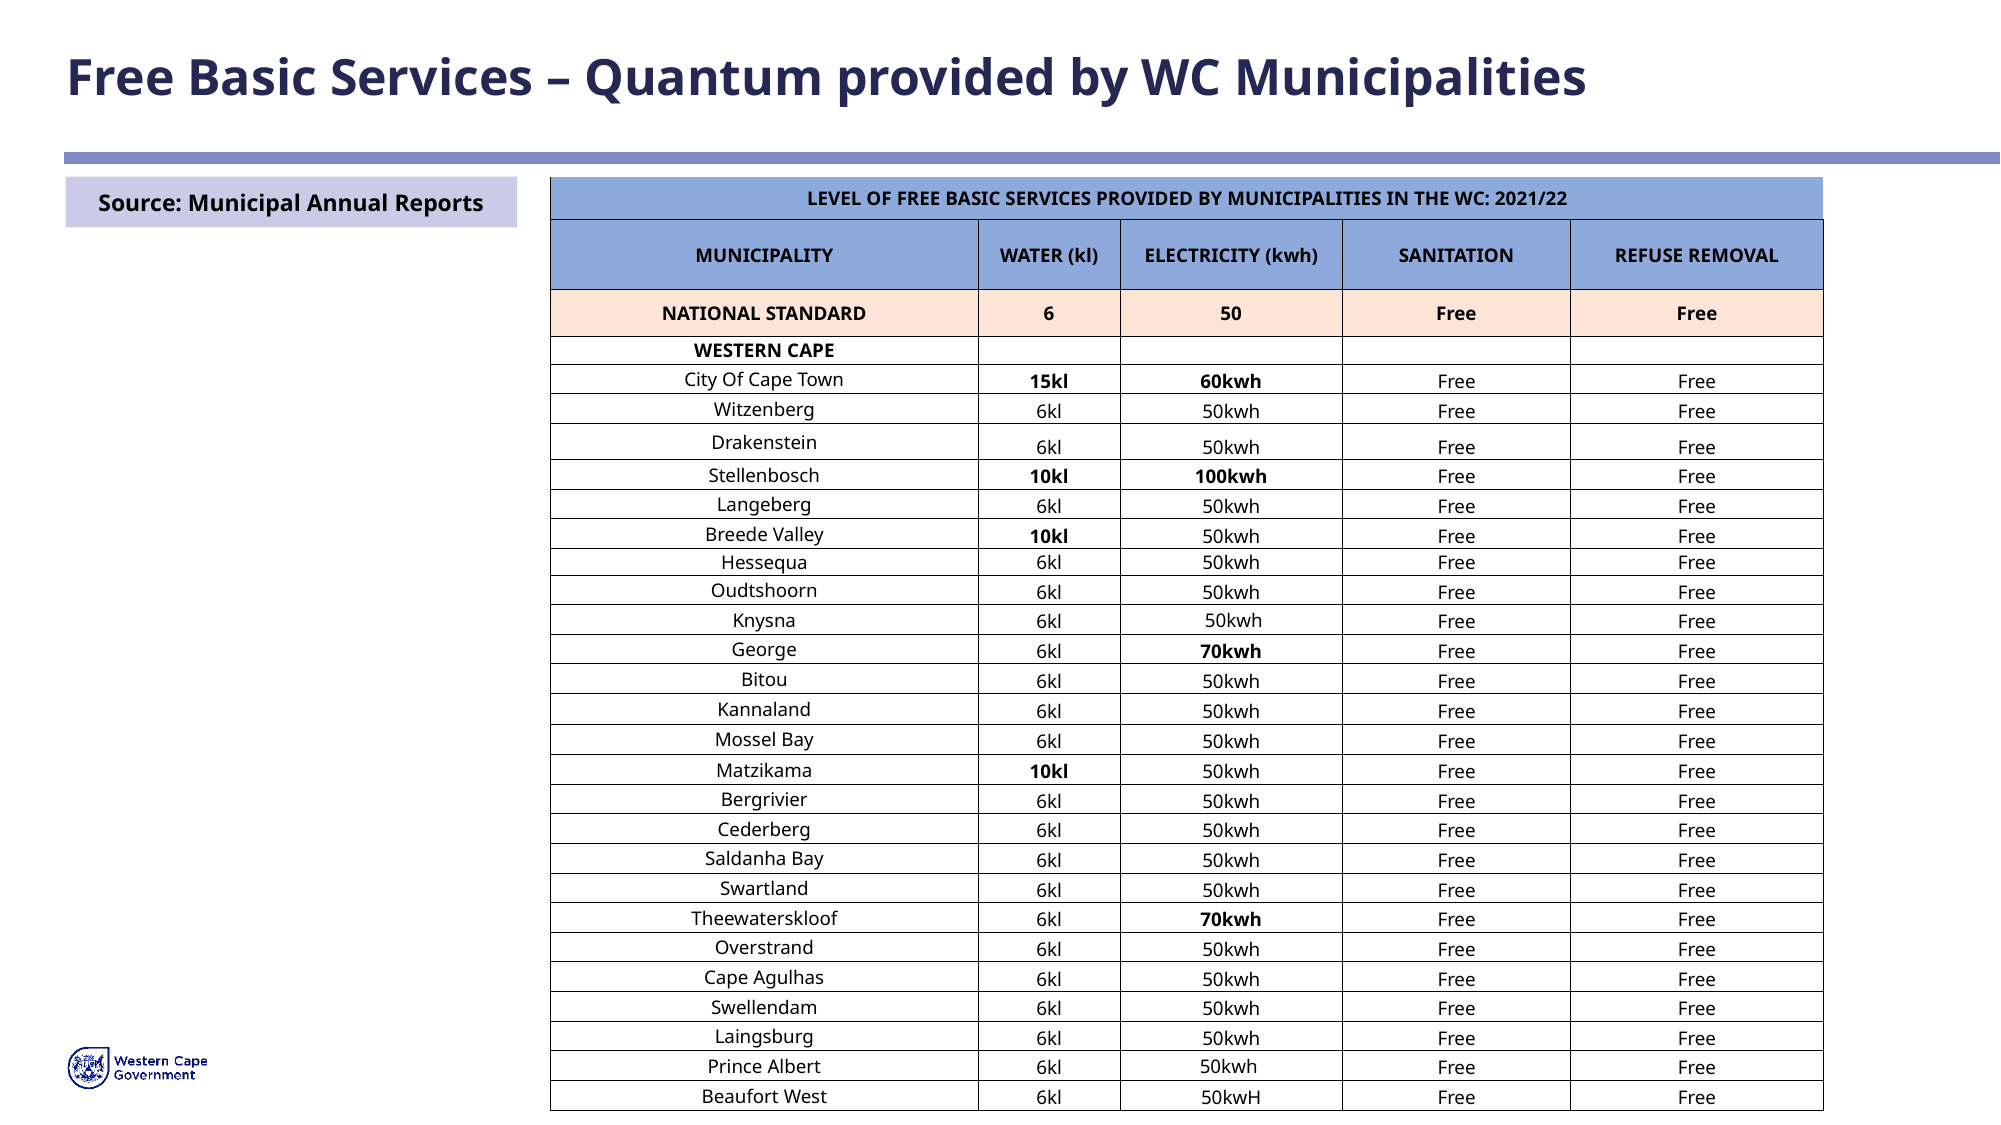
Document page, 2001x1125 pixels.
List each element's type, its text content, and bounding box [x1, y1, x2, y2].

table_cell Overstrand [551, 933, 978, 961]
table_cell 50kwh [1121, 1022, 1342, 1050]
table_cell Free [1343, 635, 1570, 663]
table_cell Free [1343, 814, 1570, 843]
table_cell 50kwh [1121, 874, 1342, 902]
table_cell 6kl [979, 1051, 1120, 1080]
table_cell Free [1343, 460, 1570, 489]
table_cell 6kl [979, 962, 1120, 991]
table_cell Free [1571, 755, 1823, 784]
table_cell 50 [1121, 290, 1342, 336]
table_cell 6kl [979, 576, 1120, 604]
table_cell 70kwh [1121, 635, 1342, 663]
table_cell 50kwh [1121, 424, 1342, 459]
table_cell 50kwh [1121, 962, 1342, 991]
table_cell Free [1571, 903, 1823, 932]
table_cell Beaufort West [551, 1081, 978, 1110]
table_cell 15kl [979, 365, 1120, 393]
table_cell Free [1571, 394, 1823, 423]
table_cell Free [1343, 664, 1570, 693]
table_cell Breede Valley [551, 519, 978, 548]
table_cell 50kwh [1121, 694, 1342, 724]
table_cell 6kl [979, 874, 1120, 902]
table_cell SANITATION [1343, 220, 1570, 289]
table_cell Free [1571, 814, 1823, 843]
table_cell Free [1571, 992, 1823, 1021]
table_cell 6kl [979, 424, 1120, 459]
table_cell Free [1343, 365, 1570, 393]
table_cell 50kwh [1121, 490, 1342, 518]
table_cell Cederberg [551, 814, 978, 843]
table_cell Prince Albert [551, 1051, 978, 1080]
table_cell Mossel Bay [551, 725, 978, 754]
table_cell Free [1571, 1022, 1823, 1050]
table_cell 50kwh [1121, 785, 1342, 813]
table_cell Saldanha Bay [551, 844, 978, 873]
title Free Basic Services – Quantum provided by WC Municipalities [54, 29, 1896, 122]
table_cell 6kl [979, 933, 1120, 961]
table_cell 50kwh [1121, 519, 1342, 548]
table_cell 6kl [979, 814, 1120, 843]
table_cell Drakenstein [551, 424, 978, 459]
table_cell 6kl [979, 992, 1120, 1021]
table_cell 10kl [979, 519, 1120, 548]
table_cell 6kl [979, 605, 1120, 634]
table_cell 6kl [979, 694, 1120, 724]
table_cell Free [1343, 785, 1570, 813]
table_cell Free [1571, 725, 1823, 754]
table_cell Free [1343, 549, 1570, 575]
table_cell Laingsburg [551, 1022, 978, 1050]
table_cell Free [1343, 605, 1570, 634]
table_cell Free [1571, 1081, 1823, 1110]
table_cell Free [1571, 424, 1823, 459]
table_cell Free [1343, 874, 1570, 902]
table_cell Free [1343, 933, 1570, 961]
table_cell Free [1571, 290, 1823, 336]
table_cell Free [1343, 1081, 1570, 1110]
table_cell WESTERN CAPE [551, 337, 978, 364]
table_cell 50kwh [1121, 1051, 1342, 1080]
table_cell Oudtshoorn [551, 576, 978, 604]
table_cell 50kwh [1121, 549, 1342, 575]
table_cell Free [1343, 576, 1570, 604]
table_cell 6kl [979, 1022, 1120, 1050]
table_cell Free [1343, 962, 1570, 991]
table_cell [1571, 337, 1823, 364]
table_cell Swellendam [551, 992, 978, 1021]
table_cell Free [1343, 1022, 1570, 1050]
table_cell Witzenberg [551, 394, 978, 423]
table_cell Free [1571, 519, 1823, 548]
table_cell Free [1343, 844, 1570, 873]
table_cell 50kwH [1121, 1081, 1342, 1110]
table_cell 50kwh [1121, 755, 1342, 784]
table_cell Free [1343, 424, 1570, 459]
table_cell 50kwh [1121, 664, 1342, 693]
table_cell Kannaland [551, 694, 978, 724]
picture [53, 1032, 237, 1103]
table_cell Free [1343, 755, 1570, 784]
table_cell Free [1571, 694, 1823, 724]
table_cell 70kwh [1121, 903, 1342, 932]
table_cell 6 [979, 290, 1120, 336]
table_header LEVEL OF FREE BASIC SERVICES PROVIDED BY MUNICIPALITIES IN THE WC: 2021/22 [551, 177, 1823, 219]
table_cell Swartland [551, 874, 978, 902]
table_cell 50kwh [1121, 814, 1342, 843]
table_cell Free [1343, 490, 1570, 518]
table_cell 6kl [979, 903, 1120, 932]
table_cell [979, 337, 1120, 364]
table_cell Langeberg [551, 490, 978, 518]
table_cell Free [1571, 635, 1823, 663]
table_cell Free [1343, 725, 1570, 754]
table_cell 6kl [979, 664, 1120, 693]
table_cell 50kwh [1121, 605, 1342, 634]
table_cell Free [1343, 290, 1570, 336]
table_cell Matzikama [551, 755, 978, 784]
picture [64, 152, 2000, 164]
table_cell 60kwh [1121, 365, 1342, 393]
table_cell 50kwh [1121, 844, 1342, 873]
table_cell George [551, 635, 978, 663]
table_cell Free [1343, 519, 1570, 548]
table_cell Free [1571, 365, 1823, 393]
text_box Source: Municipal Annual Reports [64, 174, 519, 229]
table_cell Bergrivier [551, 785, 978, 813]
table_cell Hessequa [551, 549, 978, 575]
table_cell Cape Agulhas [551, 962, 978, 991]
table_cell Free [1343, 1051, 1570, 1080]
table_cell Free [1343, 394, 1570, 423]
table_cell Free [1343, 694, 1570, 724]
table_cell Free [1343, 992, 1570, 1021]
table_cell 50kwh [1121, 725, 1342, 754]
table_cell [1343, 337, 1570, 364]
table_cell 50kwh [1121, 992, 1342, 1021]
table_cell 6kl [979, 844, 1120, 873]
table_cell 6kl [979, 725, 1120, 754]
table_cell 10kl [979, 755, 1120, 784]
table_cell Theewaterskloof [551, 903, 978, 932]
table_cell 50kwh [1121, 576, 1342, 604]
table_cell Free [1343, 903, 1570, 932]
table_cell WATER (kl) [979, 220, 1120, 289]
table_cell City Of Cape Town [551, 365, 978, 393]
table_cell Knysna [551, 605, 978, 634]
table_cell NATIONAL STANDARD [551, 290, 978, 336]
table_cell Free [1571, 844, 1823, 873]
table_cell 6kl [979, 549, 1120, 575]
table_cell MUNICIPALITY [551, 220, 978, 289]
table_cell 50kwh [1121, 933, 1342, 961]
table_cell ELECTRICITY (kwh) [1121, 220, 1342, 289]
table_cell Free [1571, 549, 1823, 575]
table_cell 6kl [979, 394, 1120, 423]
table_cell 6kl [979, 635, 1120, 663]
table_cell Free [1571, 933, 1823, 961]
table_cell Free [1571, 1051, 1823, 1080]
table_cell Free [1571, 962, 1823, 991]
table_cell Free [1571, 664, 1823, 693]
table_cell Free [1571, 605, 1823, 634]
table_cell Stellenbosch [551, 460, 978, 489]
table_cell Free [1571, 874, 1823, 902]
table_cell 10kl [979, 460, 1120, 489]
table_cell [1121, 337, 1342, 364]
table_cell 50kwh [1121, 394, 1342, 423]
table_cell Free [1571, 460, 1823, 489]
table_cell 100kwh [1121, 460, 1342, 489]
table_cell Free [1571, 576, 1823, 604]
table_cell Bitou [551, 664, 978, 693]
table_cell 6kl [979, 1081, 1120, 1110]
table_cell Free [1571, 490, 1823, 518]
table_cell 6kl [979, 785, 1120, 813]
table_cell Free [1571, 785, 1823, 813]
table_cell REFUSE REMOVAL [1571, 220, 1823, 289]
table_cell 6kl [979, 490, 1120, 518]
